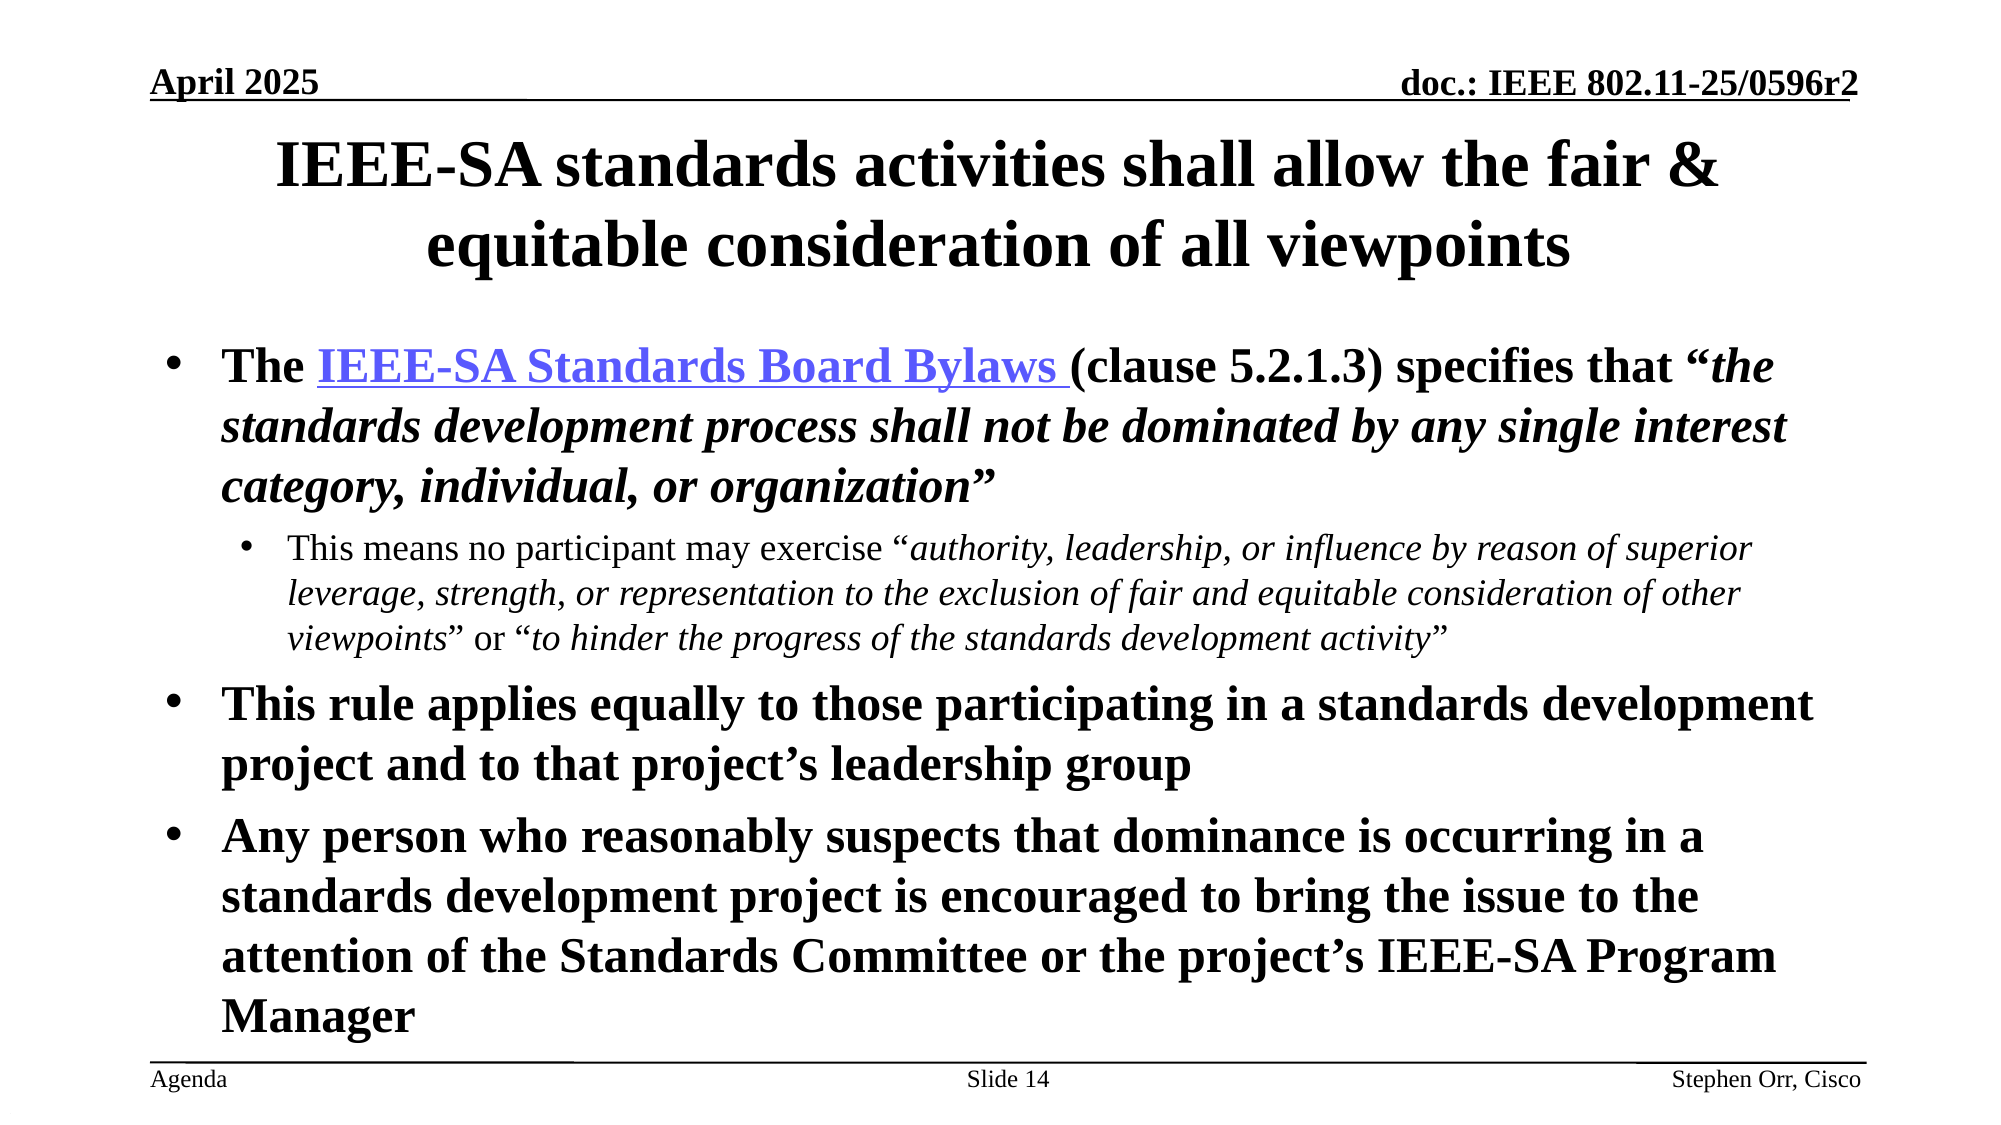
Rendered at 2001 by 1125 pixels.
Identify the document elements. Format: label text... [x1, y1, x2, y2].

slide_number Slide 14 [950, 1061, 1067, 1123]
list The IEEE-SA Standards Board Bylaws (clause 5.2.1.3) specifies that “the standards development process shall not be dominated by any single interest category, individual, or organization” This means no participant may exercise “authority, leadership, or influence by reason of superior leverage, strength, or representation to the exclusion of fair and equitable consideration of other viewpoints” or “to hinder the progress of the standards development activity” This rule applies equally to those participating in a standards development project and to that project’s leadership group Any person who reasonably suspects that dominance is occurring in a standards development project is encouraged to bring the issue to the attention of the Standards Committee or the project’s IEEE-SA Program Manager [149, 324, 1850, 1000]
title IEEE-SA standards activities shall allow the fair & equitable consideration of all viewpoints [149, 112, 1850, 288]
